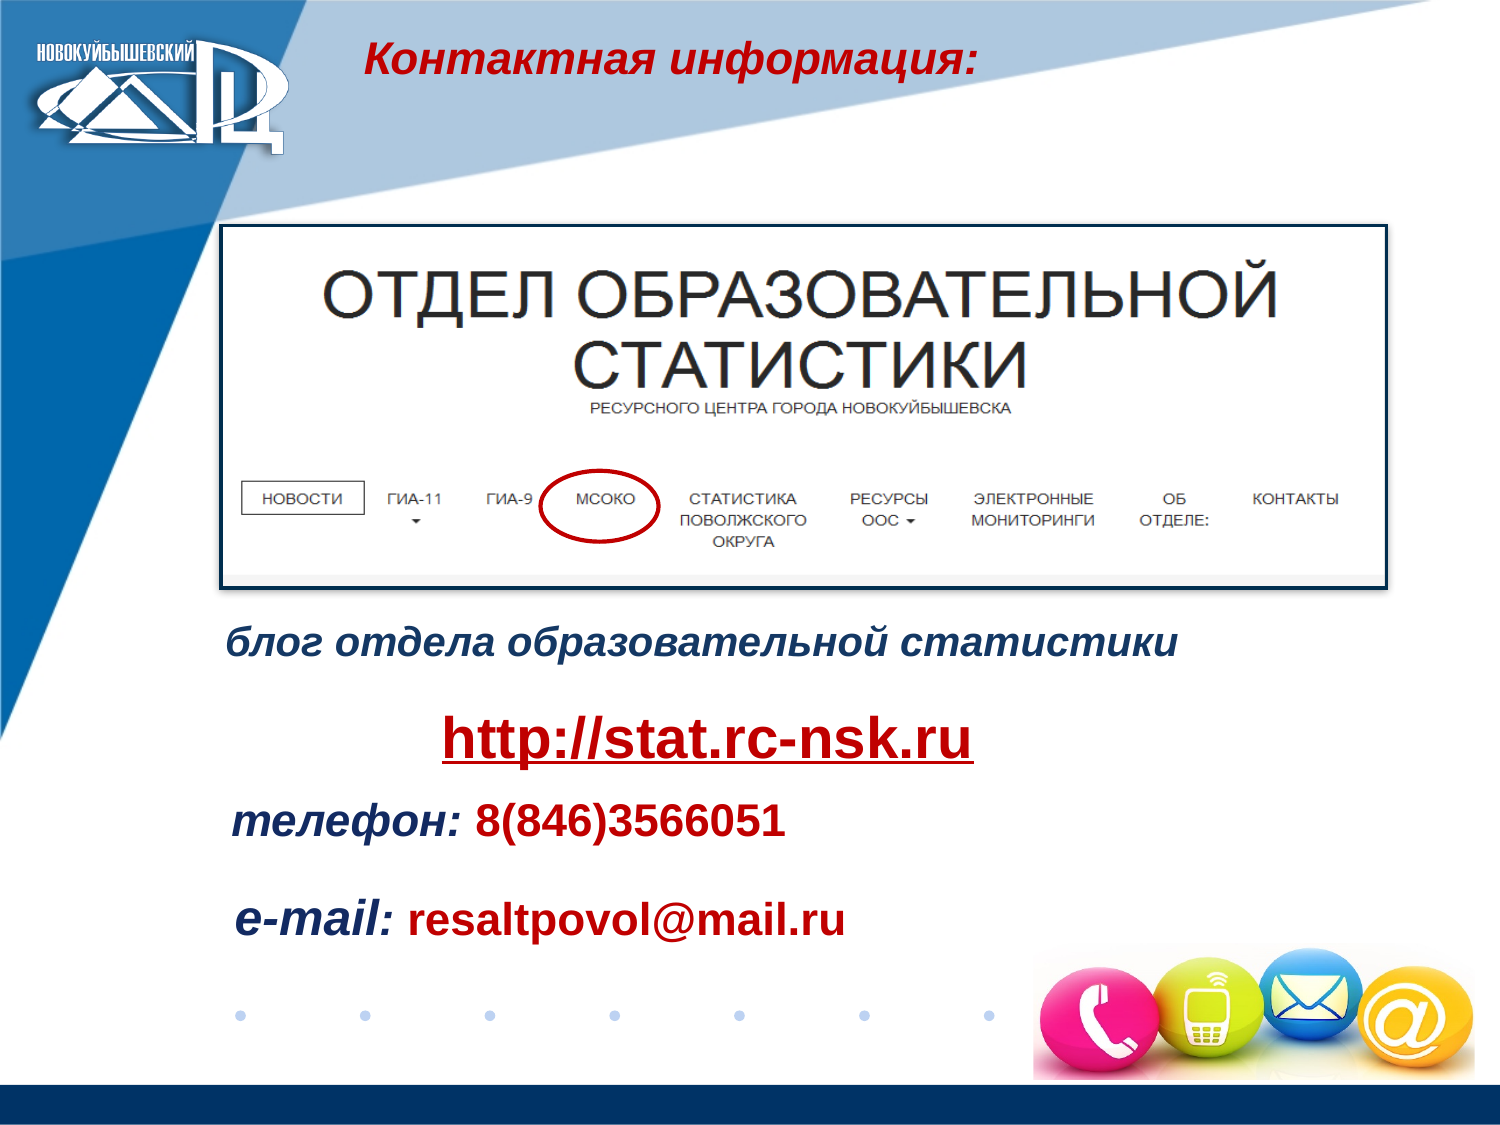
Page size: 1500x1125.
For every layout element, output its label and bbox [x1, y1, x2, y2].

picture [0, 0, 1500, 842]
text_box [13, 21, 1500, 1124]
picture [222, 226, 1385, 587]
picture [1033, 943, 1475, 1080]
